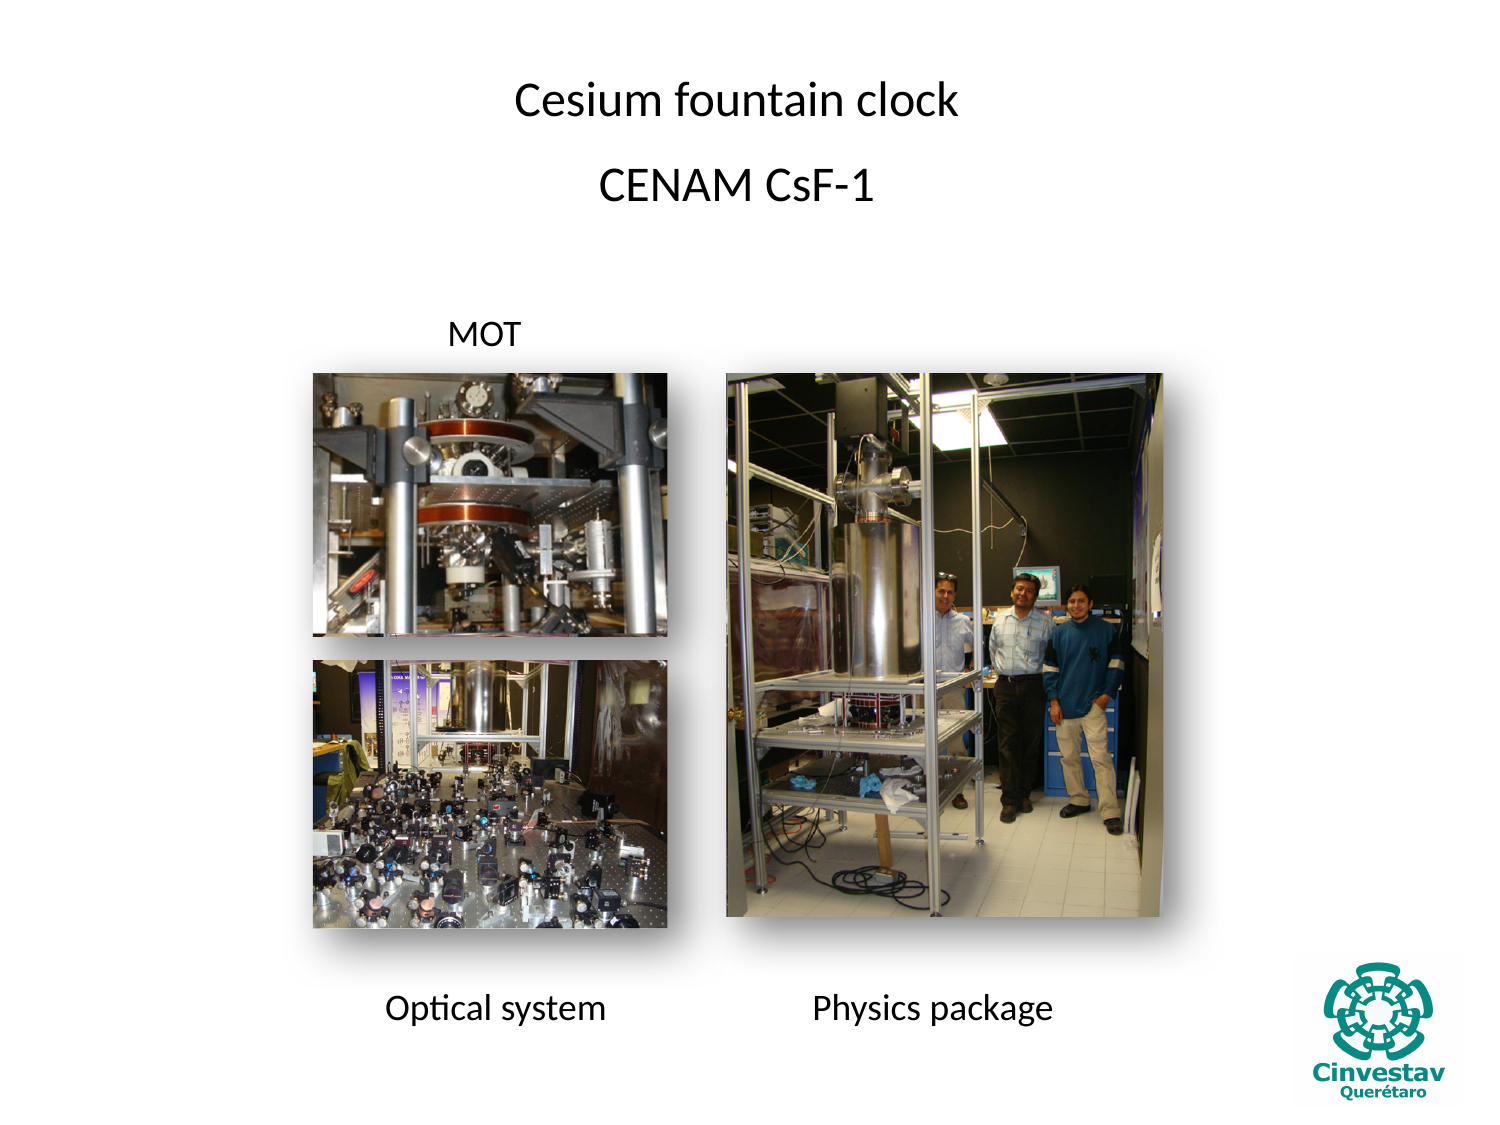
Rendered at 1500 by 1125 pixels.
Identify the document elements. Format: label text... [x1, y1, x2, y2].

text_box Optical system [312, 975, 680, 1036]
picture [1292, 953, 1463, 1108]
picture [312, 660, 668, 929]
picture [312, 373, 668, 637]
picture [726, 373, 1164, 918]
text_box Cesium fountain clock CENAM CsF-1 [301, 58, 1172, 219]
text_box Physics package [750, 975, 1117, 1036]
text_box MOT [301, 301, 668, 361]
